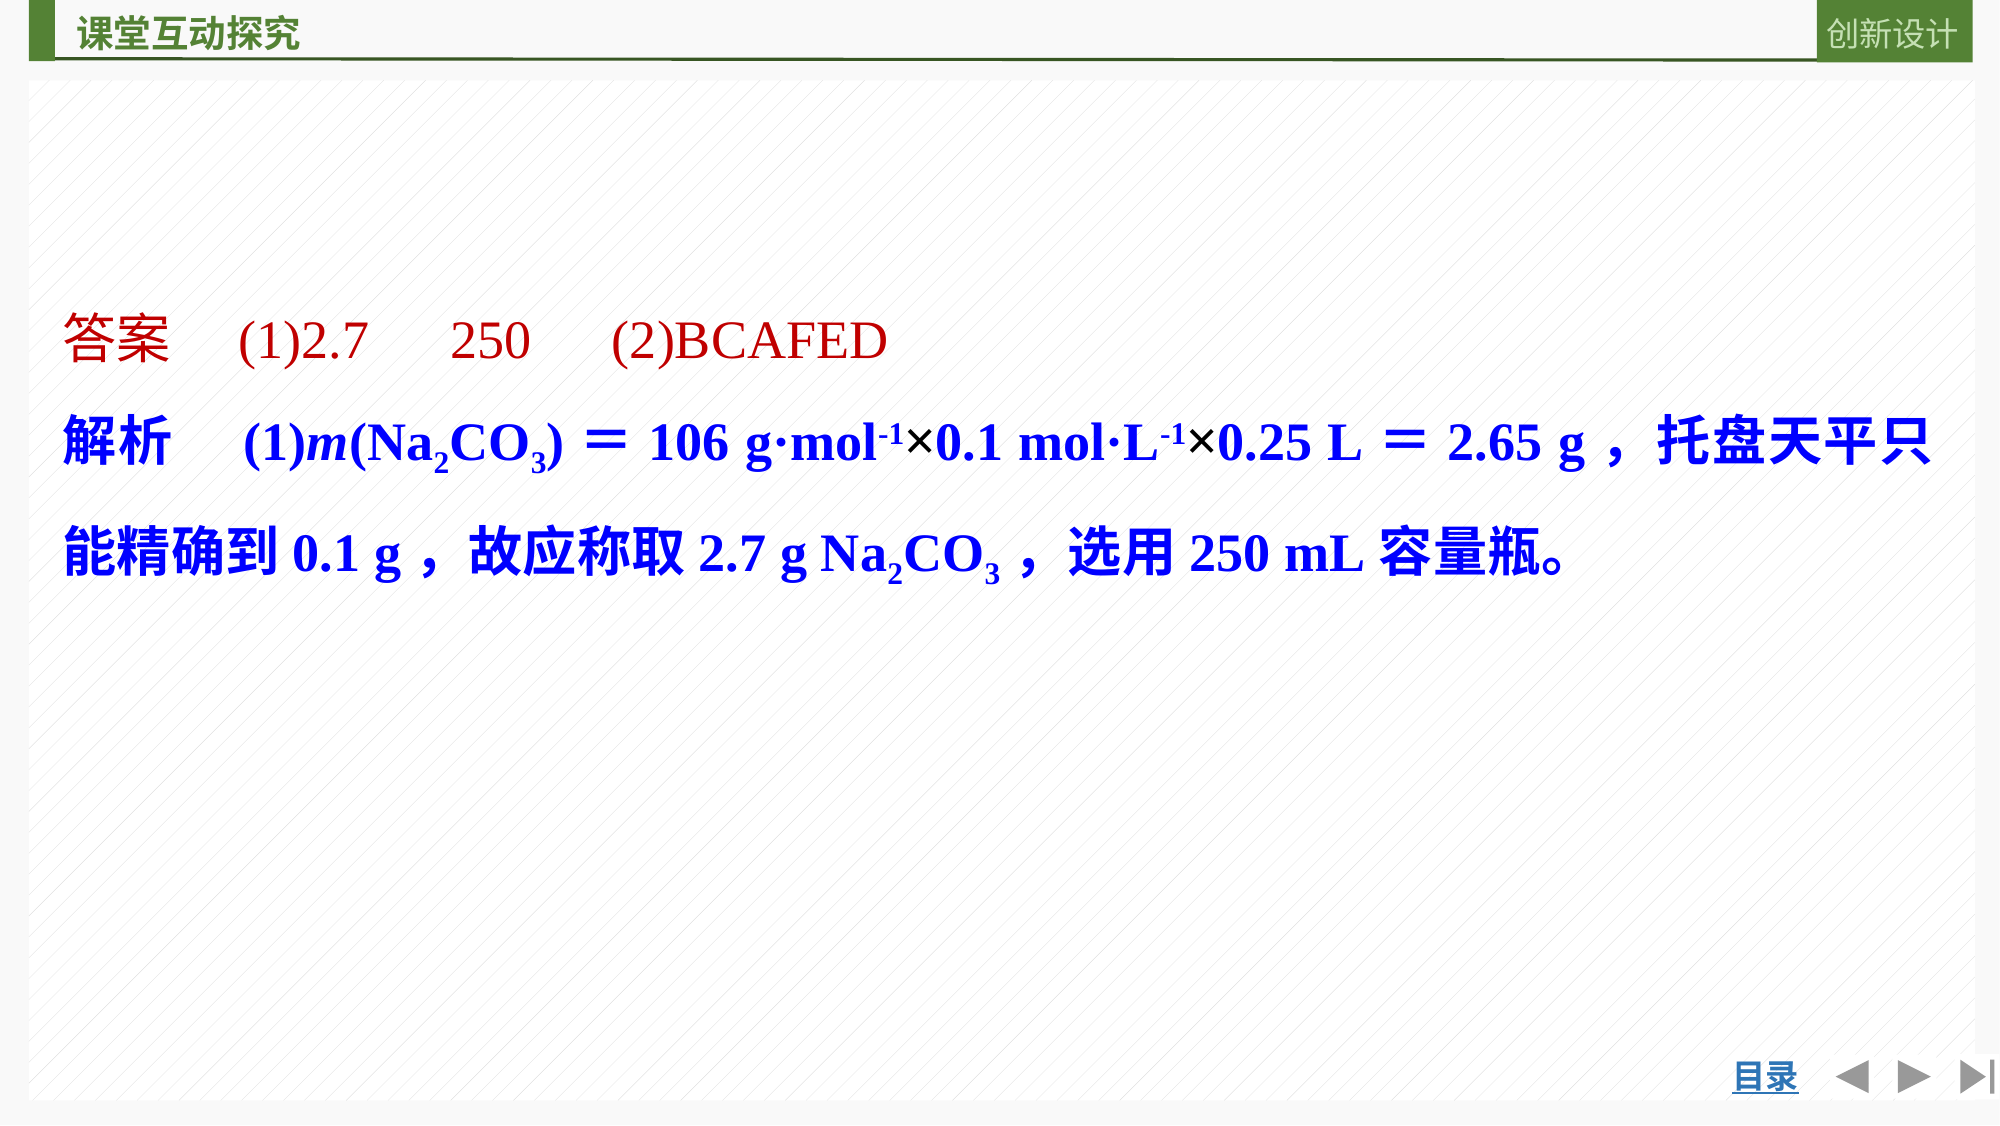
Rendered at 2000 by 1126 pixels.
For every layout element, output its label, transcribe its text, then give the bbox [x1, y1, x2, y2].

text_box 答案 (1)2.7 250 (2)BCAFED 解析 (1)m(Na2CO3)＝106 g·mol-1×0.1 mol·L-1×0.25 L＝2.65 g，托盘天平只能精确到0.1 g，故应称取2.7 g Na2CO3，选用250 mL容量瓶。 [42, 261, 1955, 601]
